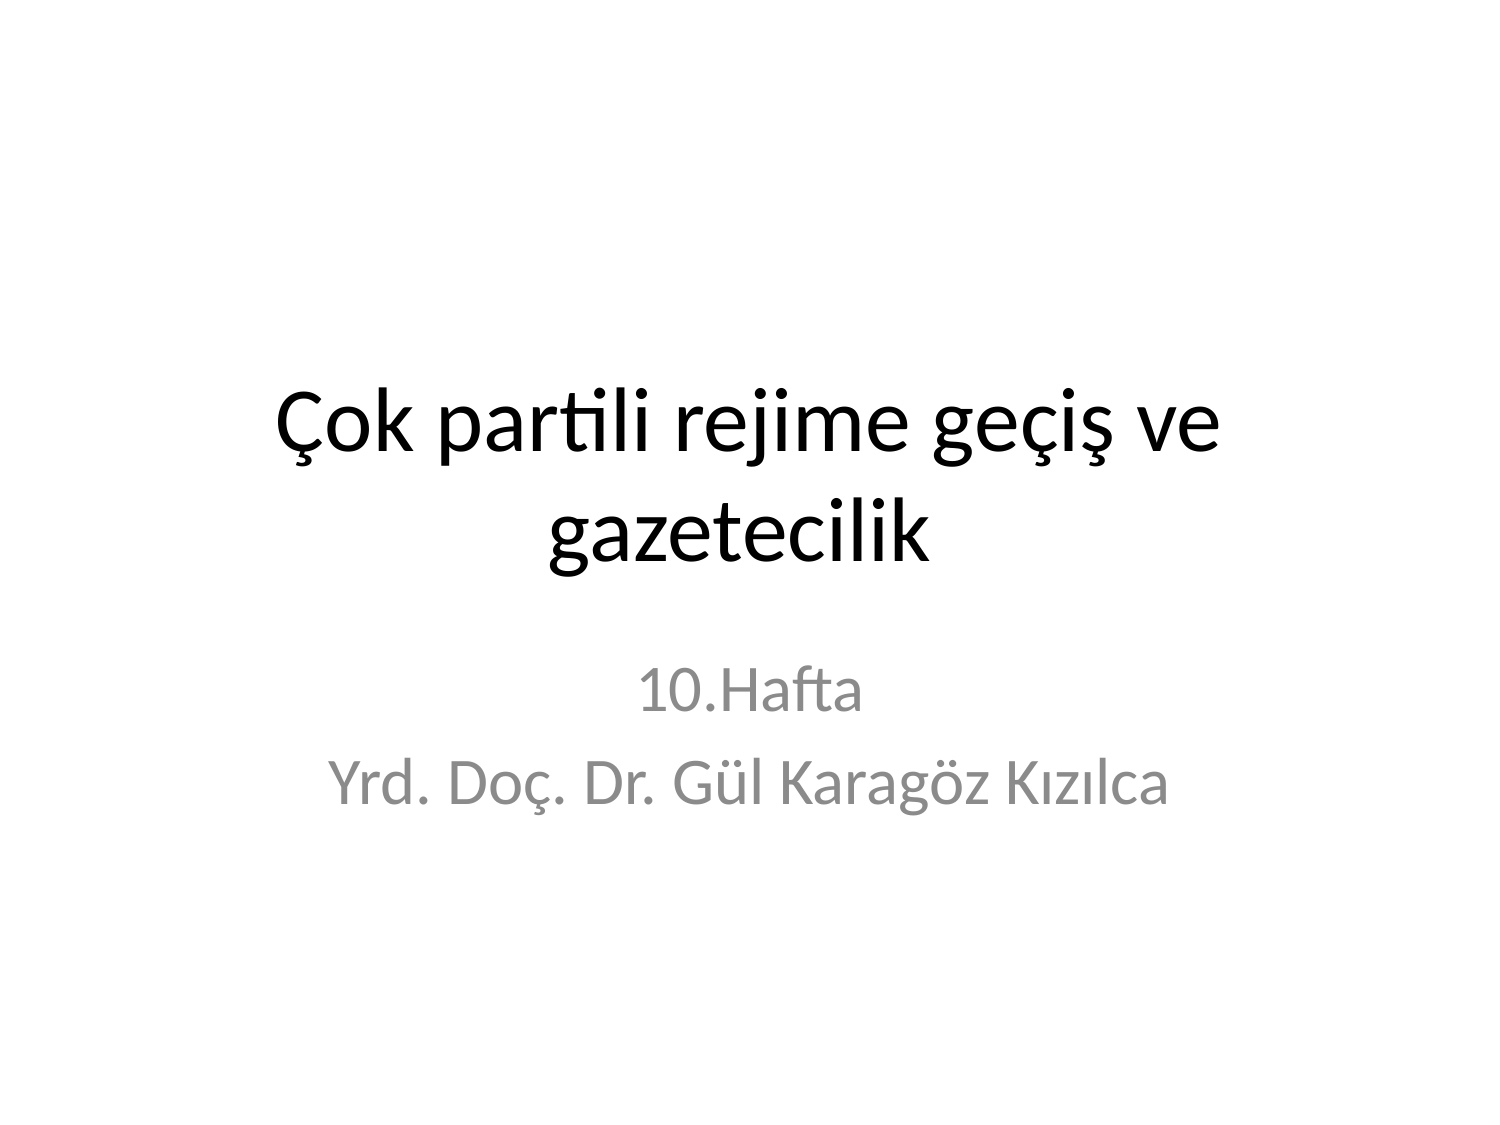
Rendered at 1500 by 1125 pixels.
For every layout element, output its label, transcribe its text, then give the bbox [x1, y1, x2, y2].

subtitle 10.Hafta Yrd. Doç. Dr. Gül Karagöz Kızılca [225, 637, 1275, 925]
title Çok partili rejime geçiş ve gazetecilik [112, 349, 1388, 591]
